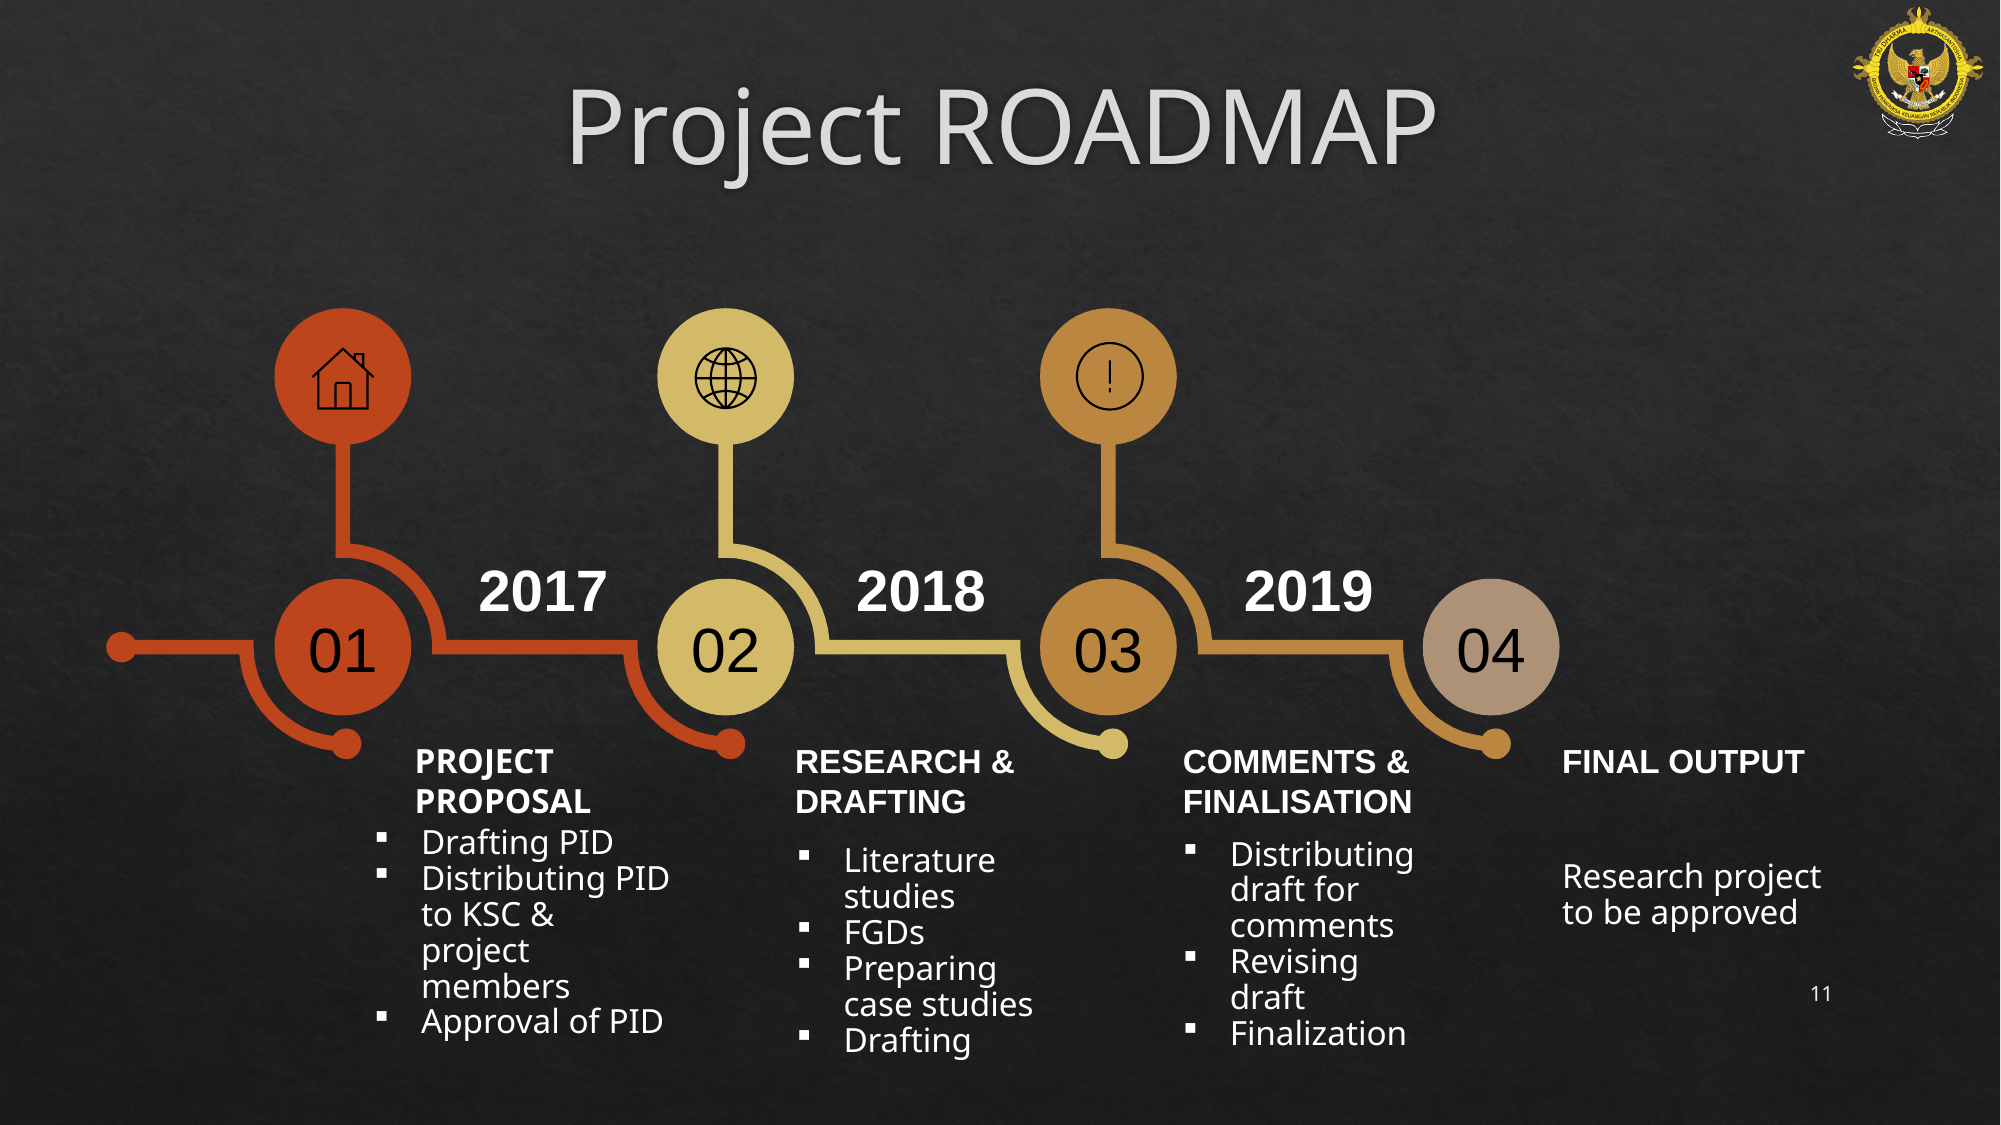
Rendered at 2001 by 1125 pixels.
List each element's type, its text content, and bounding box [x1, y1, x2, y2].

text_box 02 [657, 578, 795, 716]
text_box 2017 [463, 545, 624, 631]
text_box 01 [274, 578, 412, 716]
text_box [1040, 308, 1511, 760]
text_box RESEARCH & DRAFTING [780, 732, 1071, 828]
text_box [657, 308, 1129, 760]
text_box Research project to be approved [1547, 852, 1838, 940]
text_box Literature studies FGDs Preparing case studies Drafting [781, 836, 1072, 1103]
picture [1851, 6, 1984, 140]
text_box 03 [1040, 578, 1177, 716]
text_box FINAL OUTPUT [1547, 732, 1838, 788]
text_box 04 [1422, 578, 1560, 716]
slide_number 11 [1724, 965, 1849, 1025]
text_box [1075, 341, 1145, 411]
text_box 2019 [1229, 545, 1389, 631]
text_box [694, 347, 757, 410]
text_box [311, 347, 375, 410]
text_box Distributing draft for comments Revising draft Finalization [1168, 829, 1459, 1061]
text_box [106, 631, 362, 760]
text_box COMMENTS & FINALISATION [1168, 732, 1459, 828]
text_box PROJECT PROPOSAL [399, 732, 690, 828]
text_box 2018 [841, 545, 1002, 631]
text_box Drafting PID Distributing PID to KSC & project members Approval of PID [359, 818, 686, 1049]
title Project ROADMAP [152, 42, 1852, 203]
text_box [274, 308, 746, 760]
